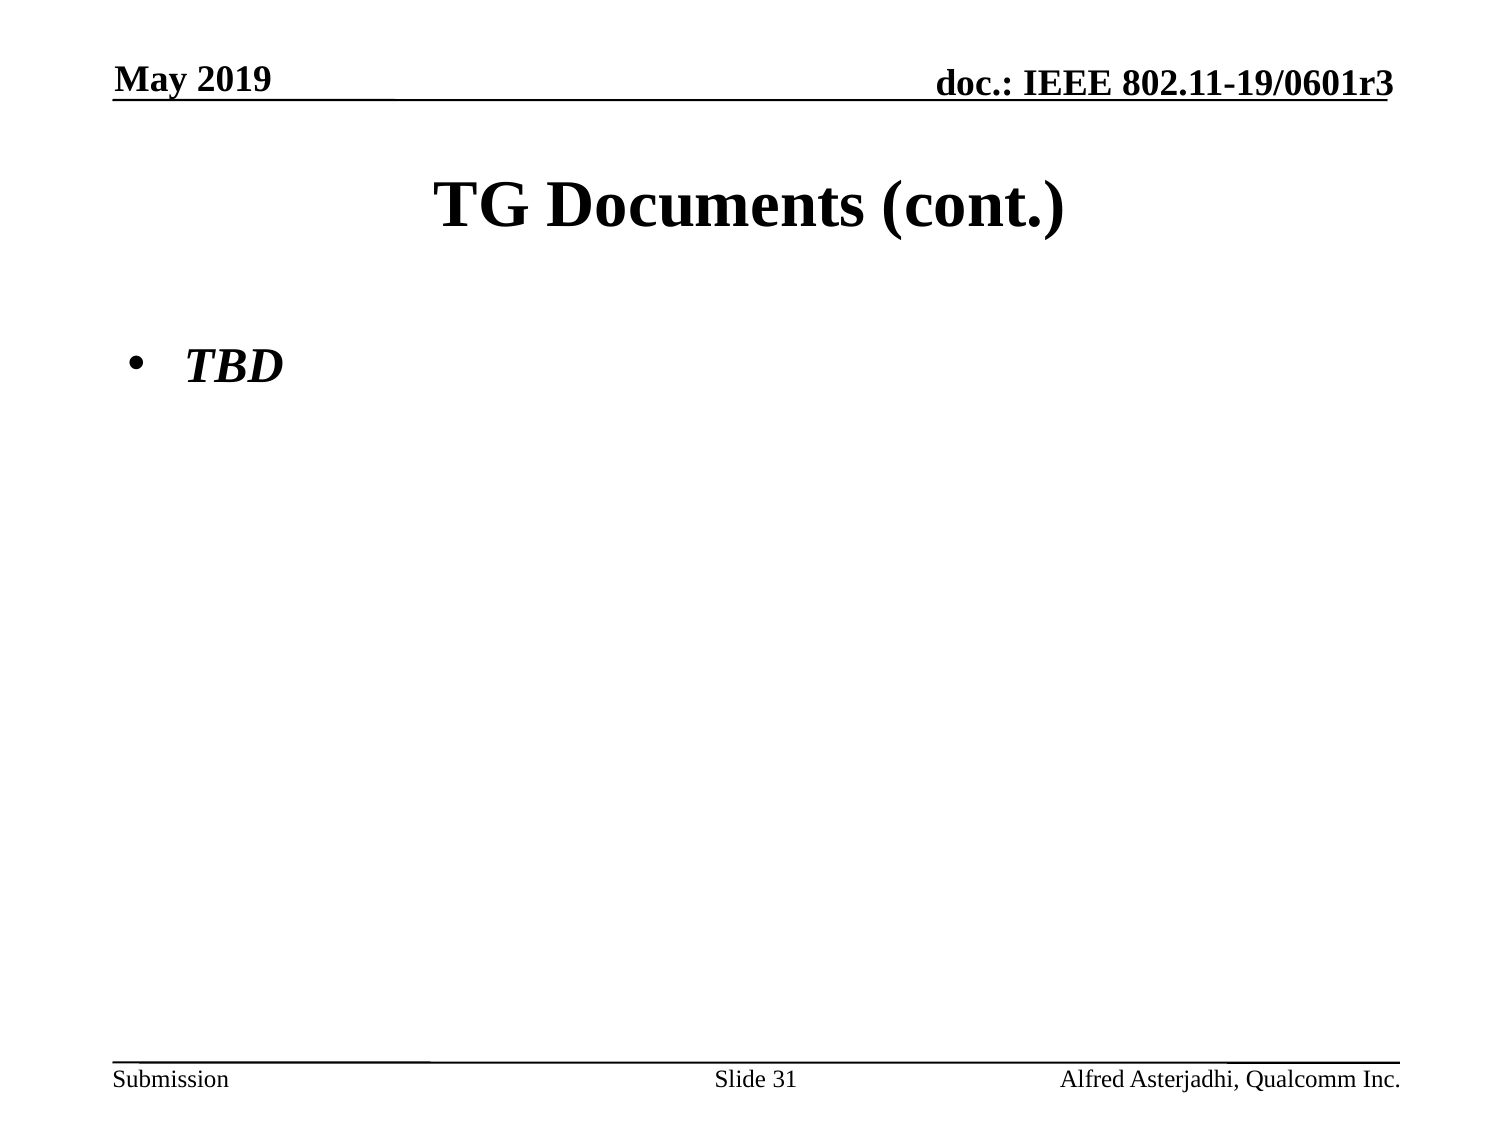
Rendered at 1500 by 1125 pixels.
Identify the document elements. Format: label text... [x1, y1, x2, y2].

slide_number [114, 54, 423, 100]
slide_number Slide 31 [712, 1061, 800, 1123]
title TG Documents (cont.) [112, 112, 1388, 288]
footer Alfred Asterjadhi, Qualcomm Inc. [878, 1061, 1402, 1093]
list TBD [112, 324, 1388, 1000]
